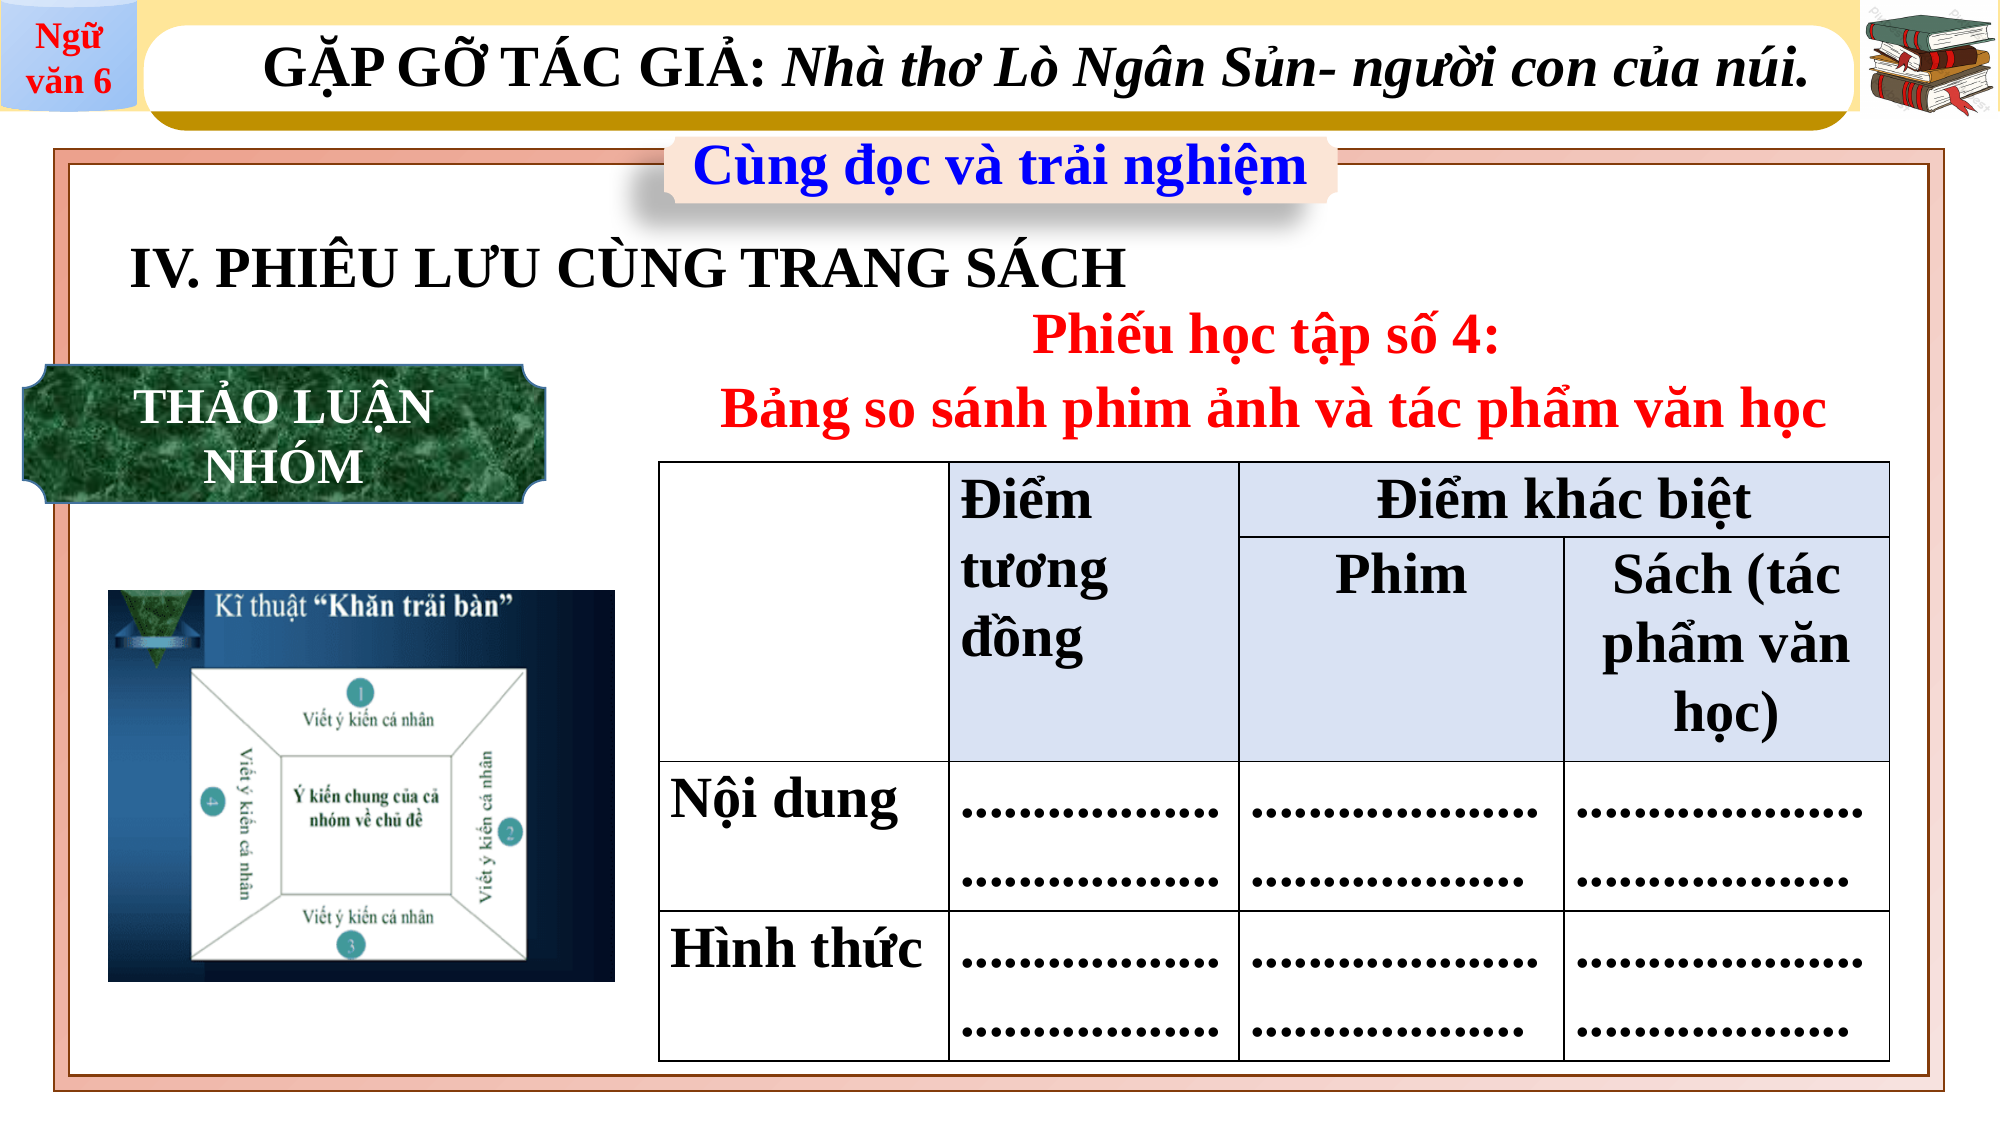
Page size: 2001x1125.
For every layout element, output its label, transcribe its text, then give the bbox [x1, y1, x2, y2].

table_cell ....................................... [1565, 762, 1889, 910]
table_cell Hình thức [660, 912, 948, 1060]
text_box IV. PHIÊU LƯU CÙNG TRANG SÁCH [114, 221, 1143, 307]
text_box [0, 106, 48, 113]
text_box [53, 148, 1945, 1092]
text_box Cùng đọc và trải nghiệm [678, 118, 1324, 204]
table_cell ....................................... [1240, 762, 1563, 910]
table_cell .................................... [950, 912, 1238, 1060]
text_box Phiếu học tập số 4: Bảng so sánh phim ảnh và tác phẩm văn học [705, 282, 1843, 447]
text_box [663, 135, 1339, 205]
text_box Ngữ văn 6 [0, 0, 138, 113]
table_cell Phim [1240, 538, 1563, 761]
text_box [145, 30, 1853, 110]
text_box GẶP GỠ TÁC GIẢ: Nhà thơ Lò Ngân Sủn- người con của núi. [173, 20, 1827, 106]
table_cell Sách (tác phẩm văn học) [1565, 538, 1889, 761]
text_box [90, 0, 1860, 113]
table_cell Nội dung [660, 762, 948, 910]
text_box [148, 110, 1850, 132]
picture [108, 590, 615, 982]
table_cell ....................................... [1565, 912, 1889, 1060]
picture [1860, 0, 1998, 119]
text_box THẢO LUẬN NHÓM [21, 363, 547, 504]
table_header Điểm tương đồng [950, 463, 1238, 761]
table_cell ....................................... [1240, 912, 1563, 1060]
table_cell .................................... [950, 762, 1238, 910]
table_header [660, 463, 948, 761]
table_header Điểm khác biệt [1240, 463, 1889, 536]
